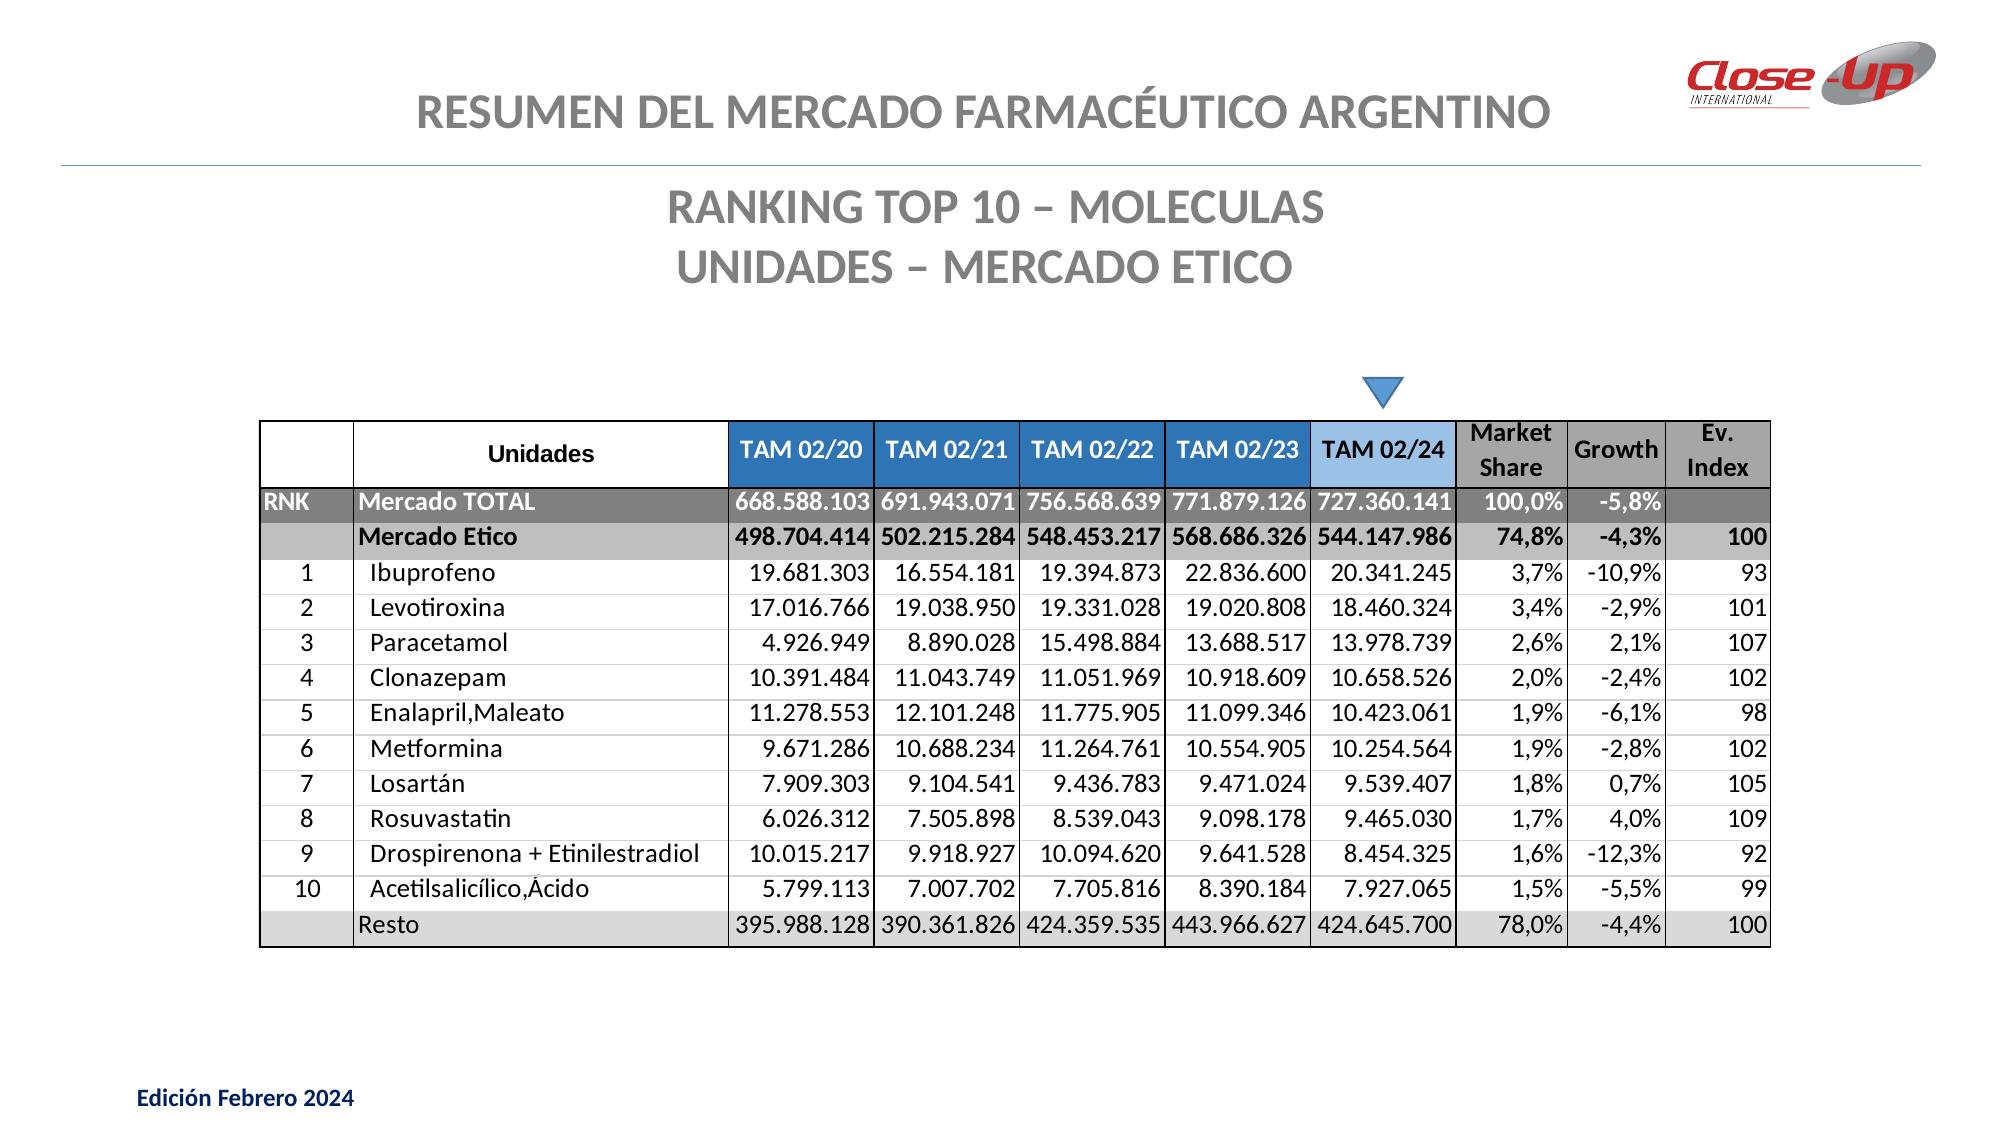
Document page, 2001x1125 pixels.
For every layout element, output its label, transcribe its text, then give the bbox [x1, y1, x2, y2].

text_box [1361, 376, 1405, 410]
text_box RESUMEN DEL Mercado farmacéutico Argentino [0, 54, 1552, 152]
picture [258, 420, 1773, 949]
picture [1680, 35, 1944, 120]
text_box ranking top 10 – moleculas Unidades – mercado etico [60, 166, 1921, 301]
